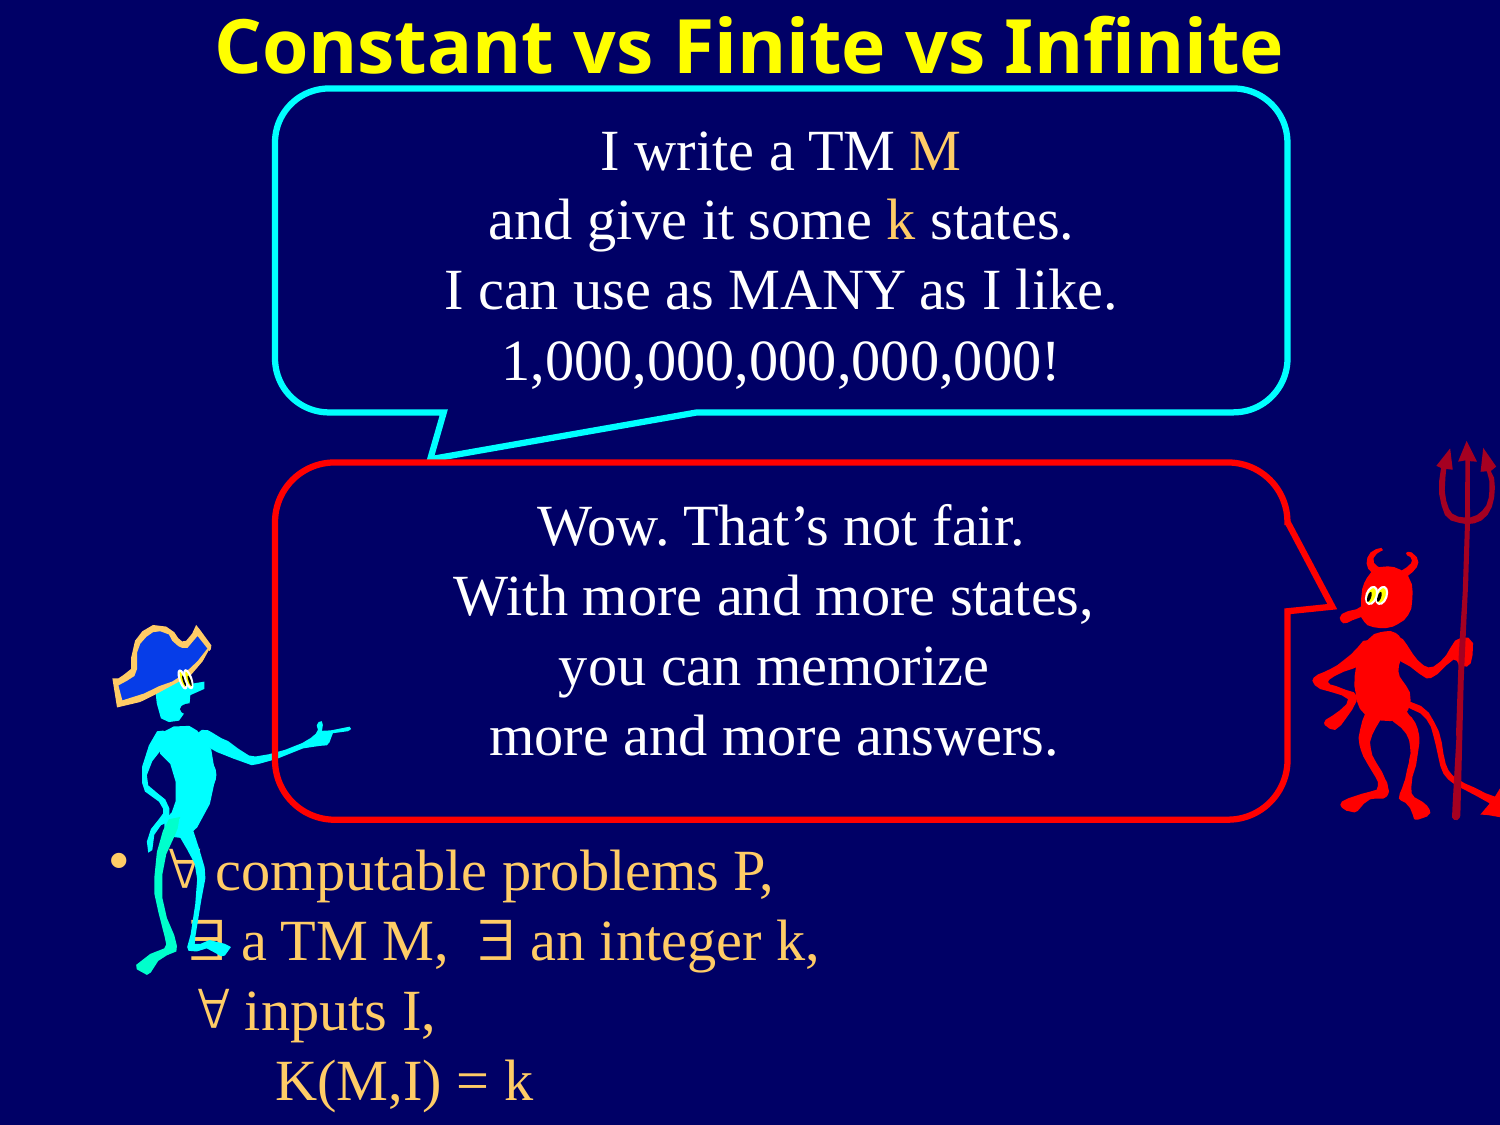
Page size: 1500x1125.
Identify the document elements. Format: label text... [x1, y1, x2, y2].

text_box " computable problems P,  a TM M,  an integer k, " inputs I, K(M,I) = k [24, 824, 1100, 1120]
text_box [112, 624, 351, 976]
text_box Wow. That’s not fair. With more and more states, you can memorize more and more answers. [275, 462, 1307, 820]
text_box Constant vs Finite vs Infinite [112, 0, 1388, 138]
text_box I write a TM M and give it some k states. I can use as MANY as I like. 1,000,000,000,000,000! [275, 88, 1288, 460]
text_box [1312, 440, 1500, 826]
